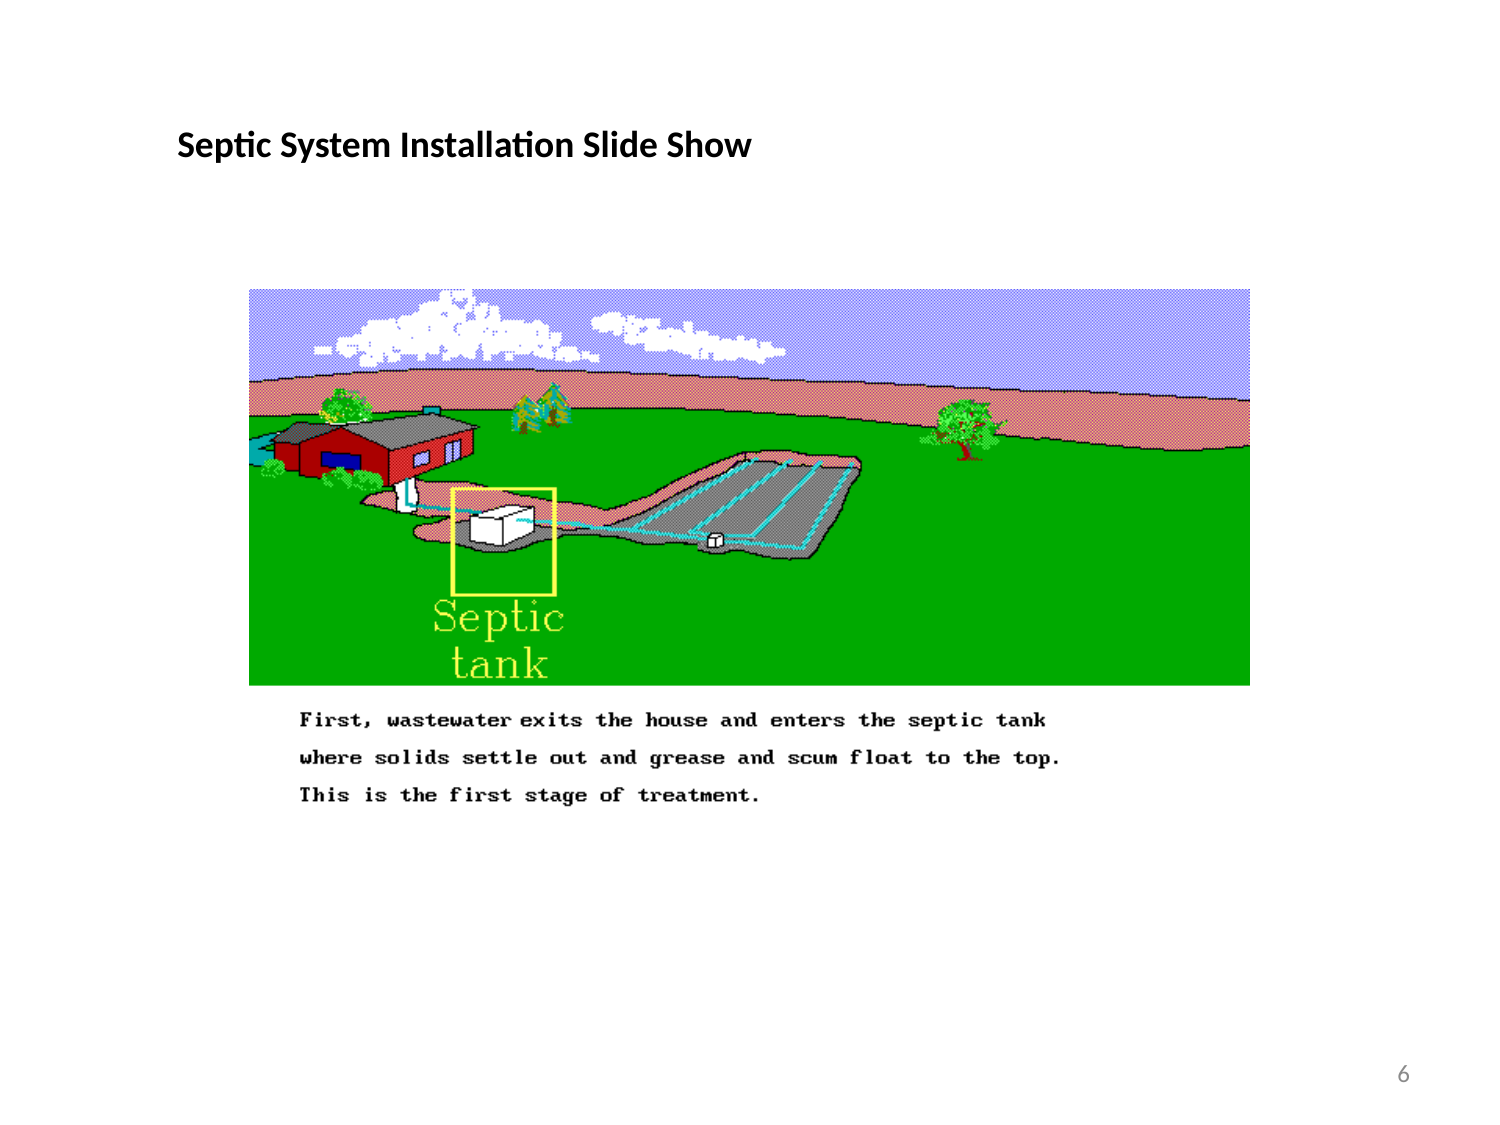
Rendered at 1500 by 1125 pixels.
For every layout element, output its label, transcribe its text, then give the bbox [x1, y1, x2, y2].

text_box Septic System Installation Slide Show [162, 112, 1350, 173]
slide_number 6 [1074, 1042, 1425, 1103]
picture [249, 288, 1251, 837]
